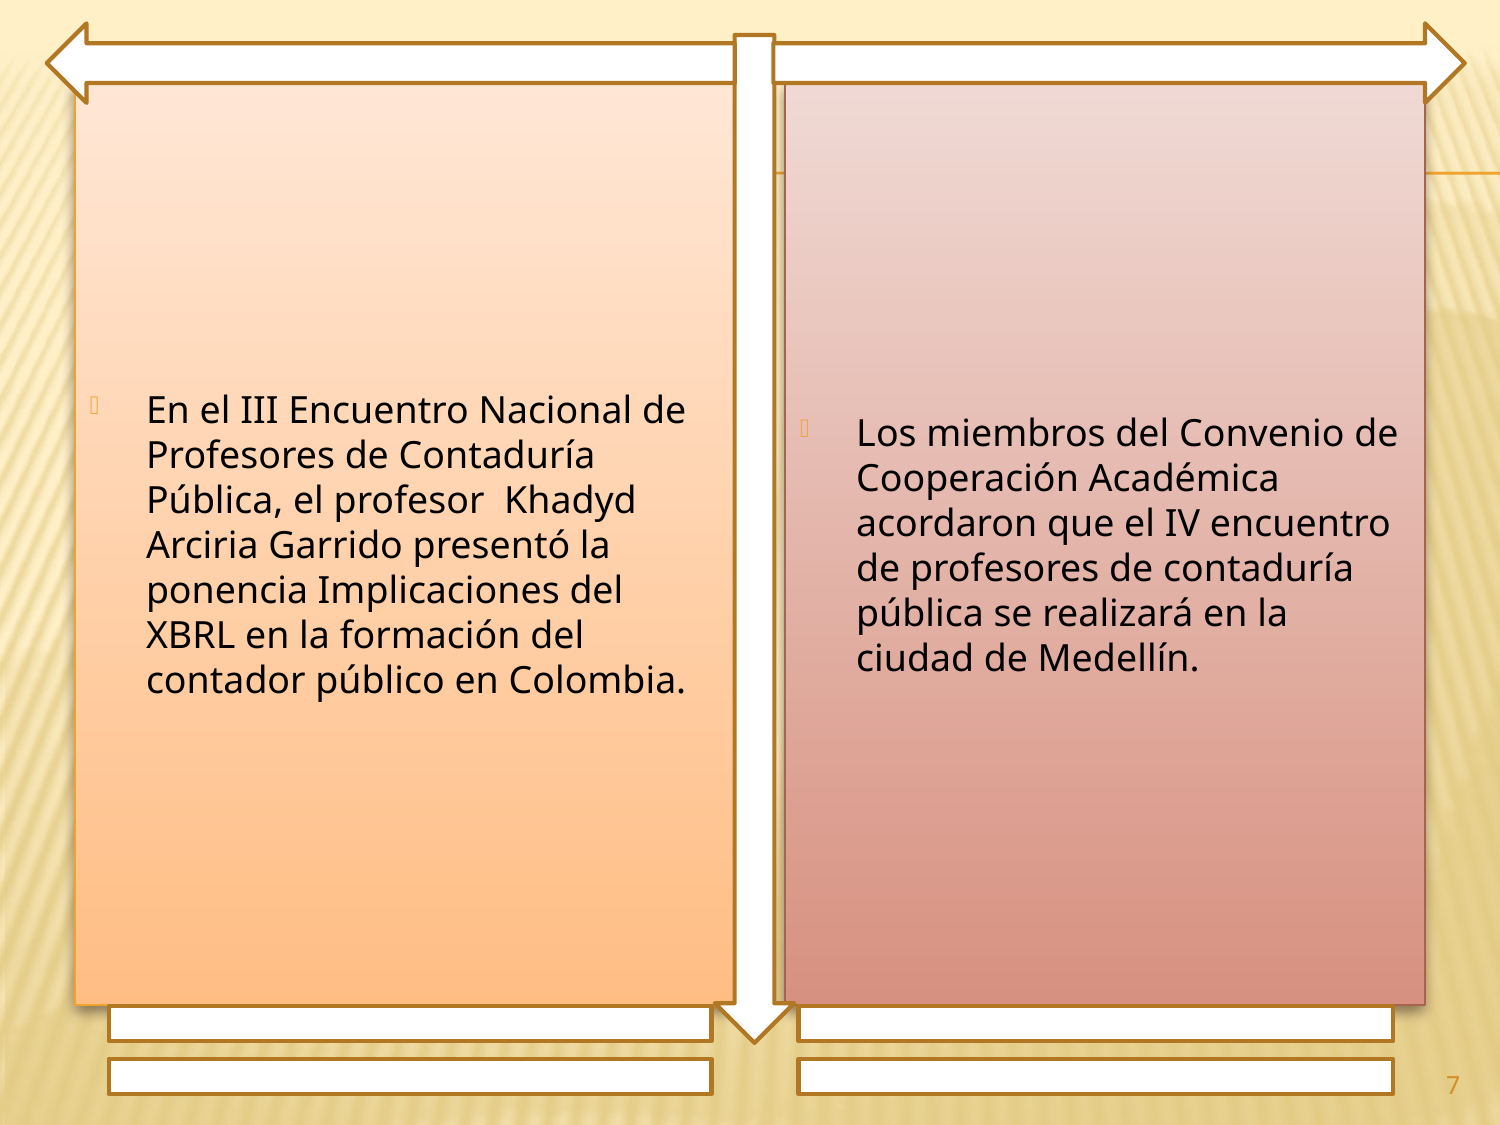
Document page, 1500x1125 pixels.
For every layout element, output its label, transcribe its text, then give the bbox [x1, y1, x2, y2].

slide_number 7 [1350, 1062, 1475, 1103]
text_box [107, 1004, 714, 1043]
list Los miembros del Convenio de Cooperación Académica acordaron que el IV encuentro de profesores de contaduría pública se realizará en la ciudad de Medellín. [784, 86, 1426, 1006]
text_box [796, 1004, 1395, 1043]
text_box [712, 32, 797, 1046]
text_box [796, 1057, 1395, 1096]
text_box [107, 1057, 714, 1096]
list En el III Encuentro Nacional de Profesores de Contaduría Pública, el profesor Khadyd Arciria Garrido presentó la ponencia Implicaciones del XBRL en la formación del contador público en Colombia. [74, 86, 732, 1006]
text_box [771, 21, 1467, 105]
text_box [44, 21, 737, 105]
